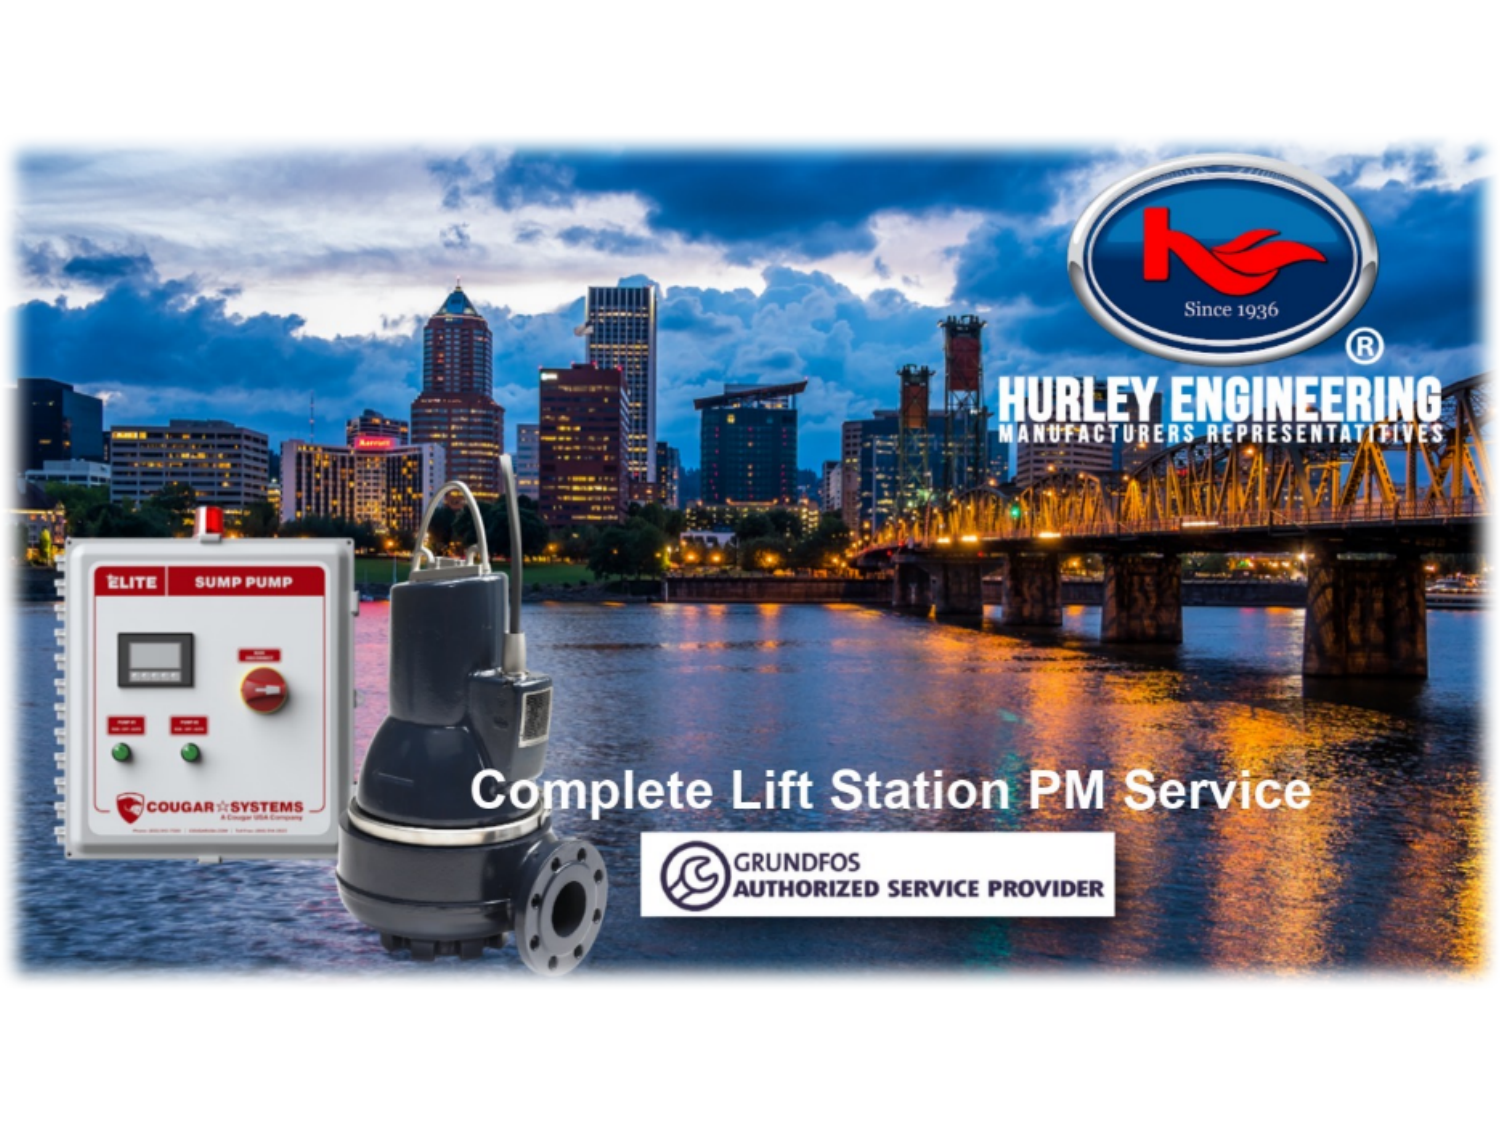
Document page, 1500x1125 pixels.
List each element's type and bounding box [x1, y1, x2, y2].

picture [0, 133, 1500, 992]
